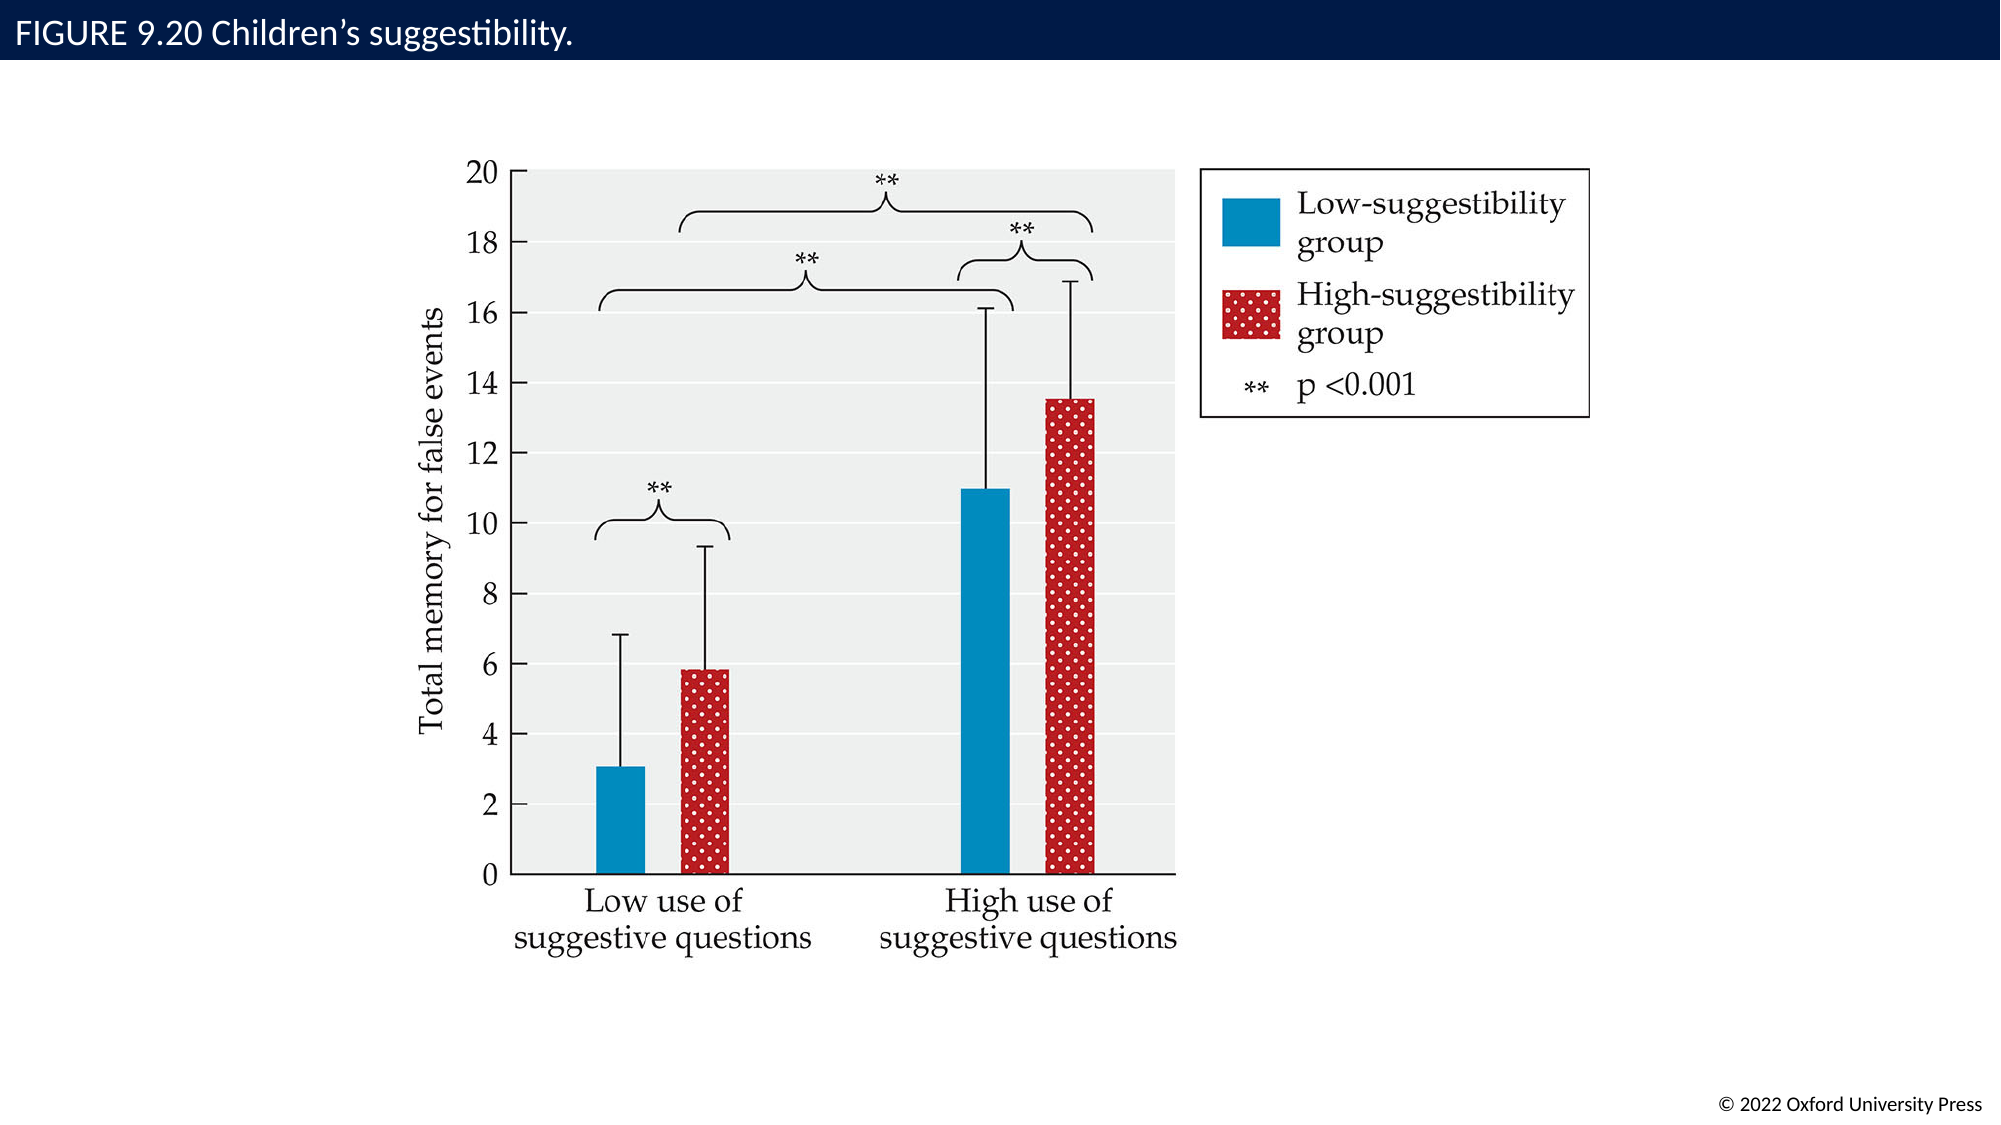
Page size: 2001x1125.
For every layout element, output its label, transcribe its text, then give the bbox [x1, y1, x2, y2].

picture [410, 160, 1590, 965]
title FIGURE 9.20 Children’s suggestibility. [0, 0, 2000, 60]
